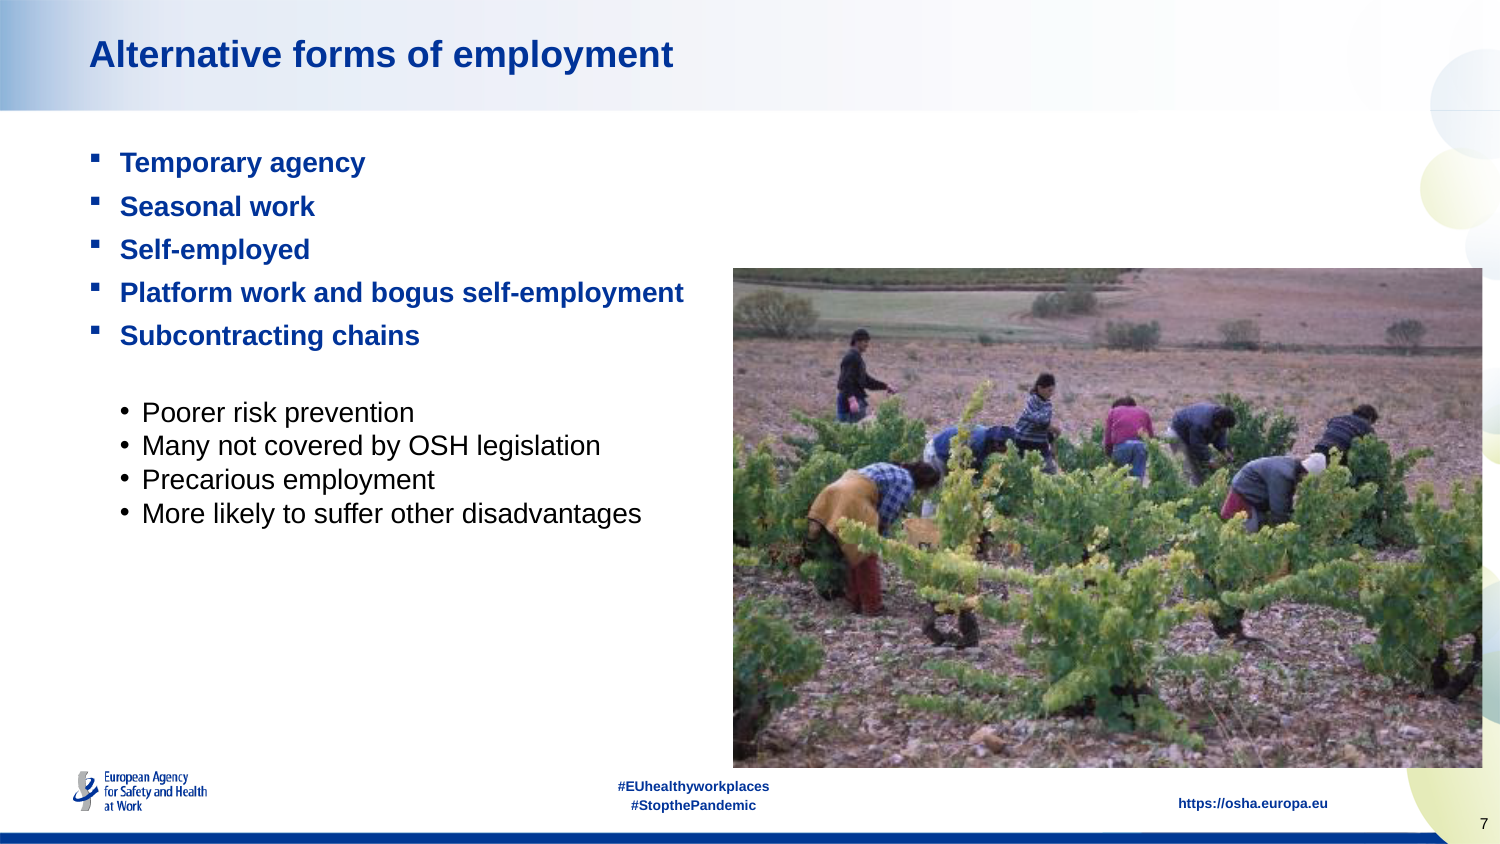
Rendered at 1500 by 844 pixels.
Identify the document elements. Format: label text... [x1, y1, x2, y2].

picture [0, 0, 1500, 844]
title Alternative forms of employment [73, 22, 1314, 83]
list Temporary agency Seasonal work Self-employed Platform work and bogus self-employment Subcontracting chains Poorer risk prevention Many not covered by OSH legislation Precarious employment More likely to suffer other disadvantages [73, 137, 1314, 736]
